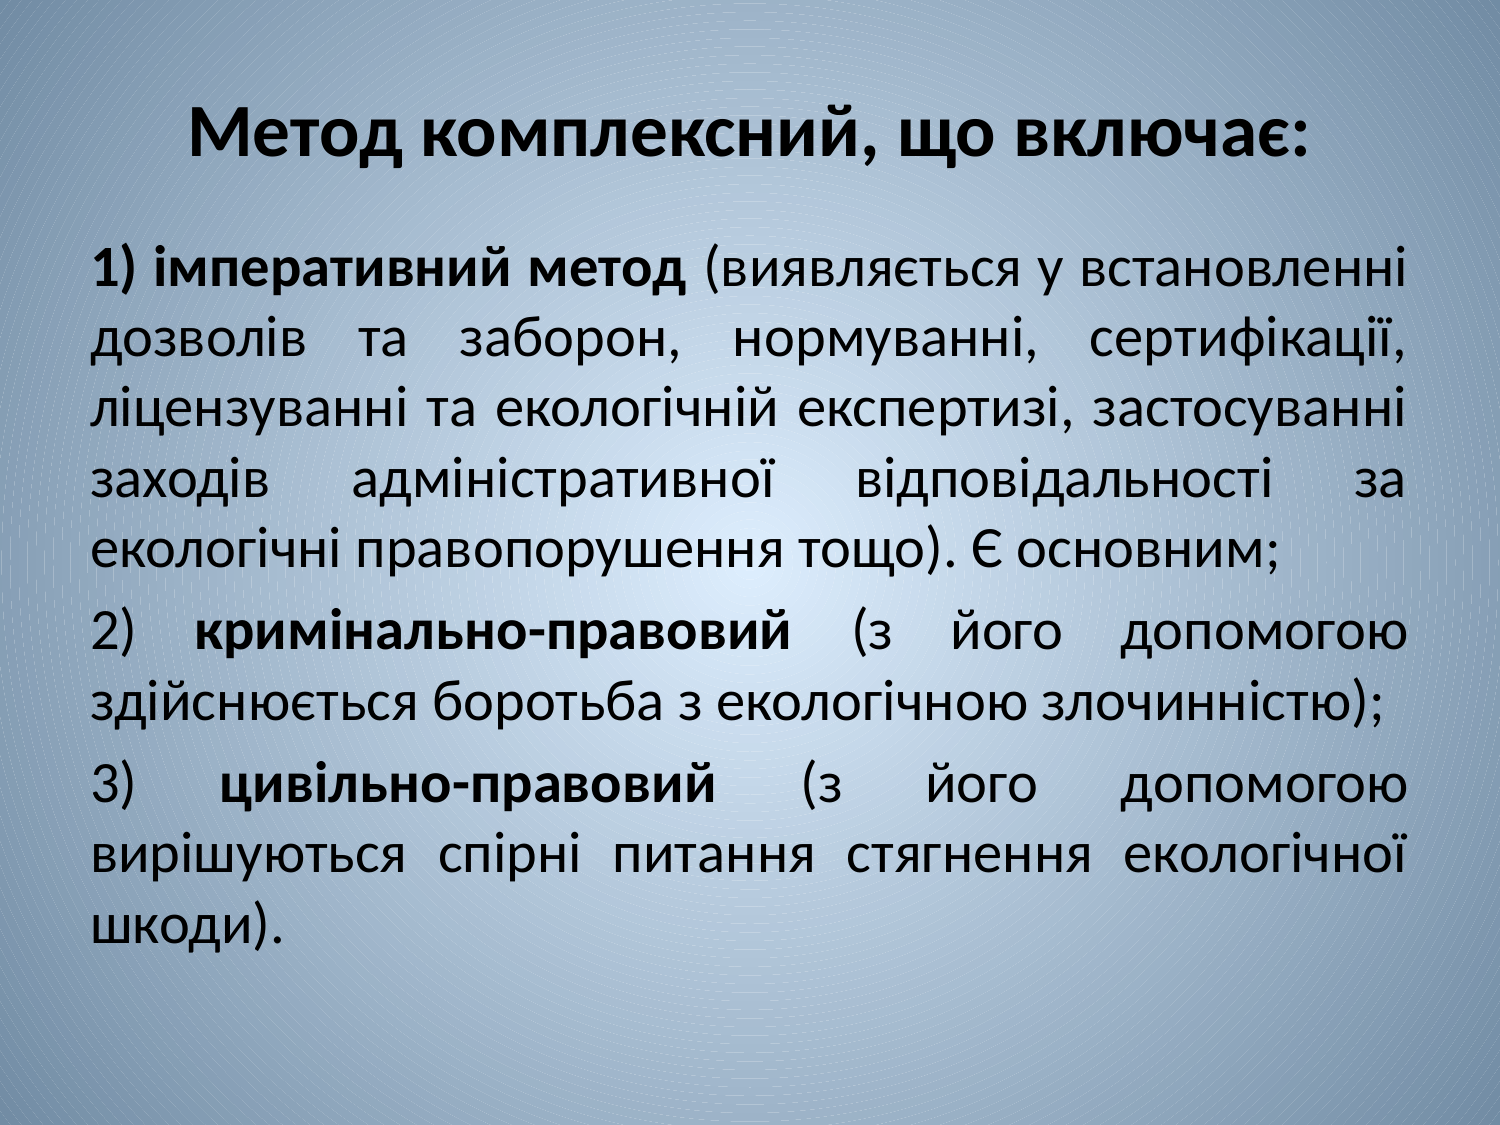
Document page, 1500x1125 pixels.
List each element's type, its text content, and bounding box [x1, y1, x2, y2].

title Метод комплексний, що включає: [75, 45, 1425, 209]
list 1) імперативний метод (виявляється у встановленні дозволів та заборон, нормуванні, сертифікації, ліцензуванні та екологічній експертизі, застосуванні заходів адміністративної відповідальності за екологічні правопорушення тощо). Є основним; 2) кримінально-правовий (з його допомогою здійснюється боротьба з екологічною злочинністю); 3) цивільно-правовий (з його допомогою вирішуються спірні питання стягнення екологічної шкоди). [75, 219, 1425, 1059]
